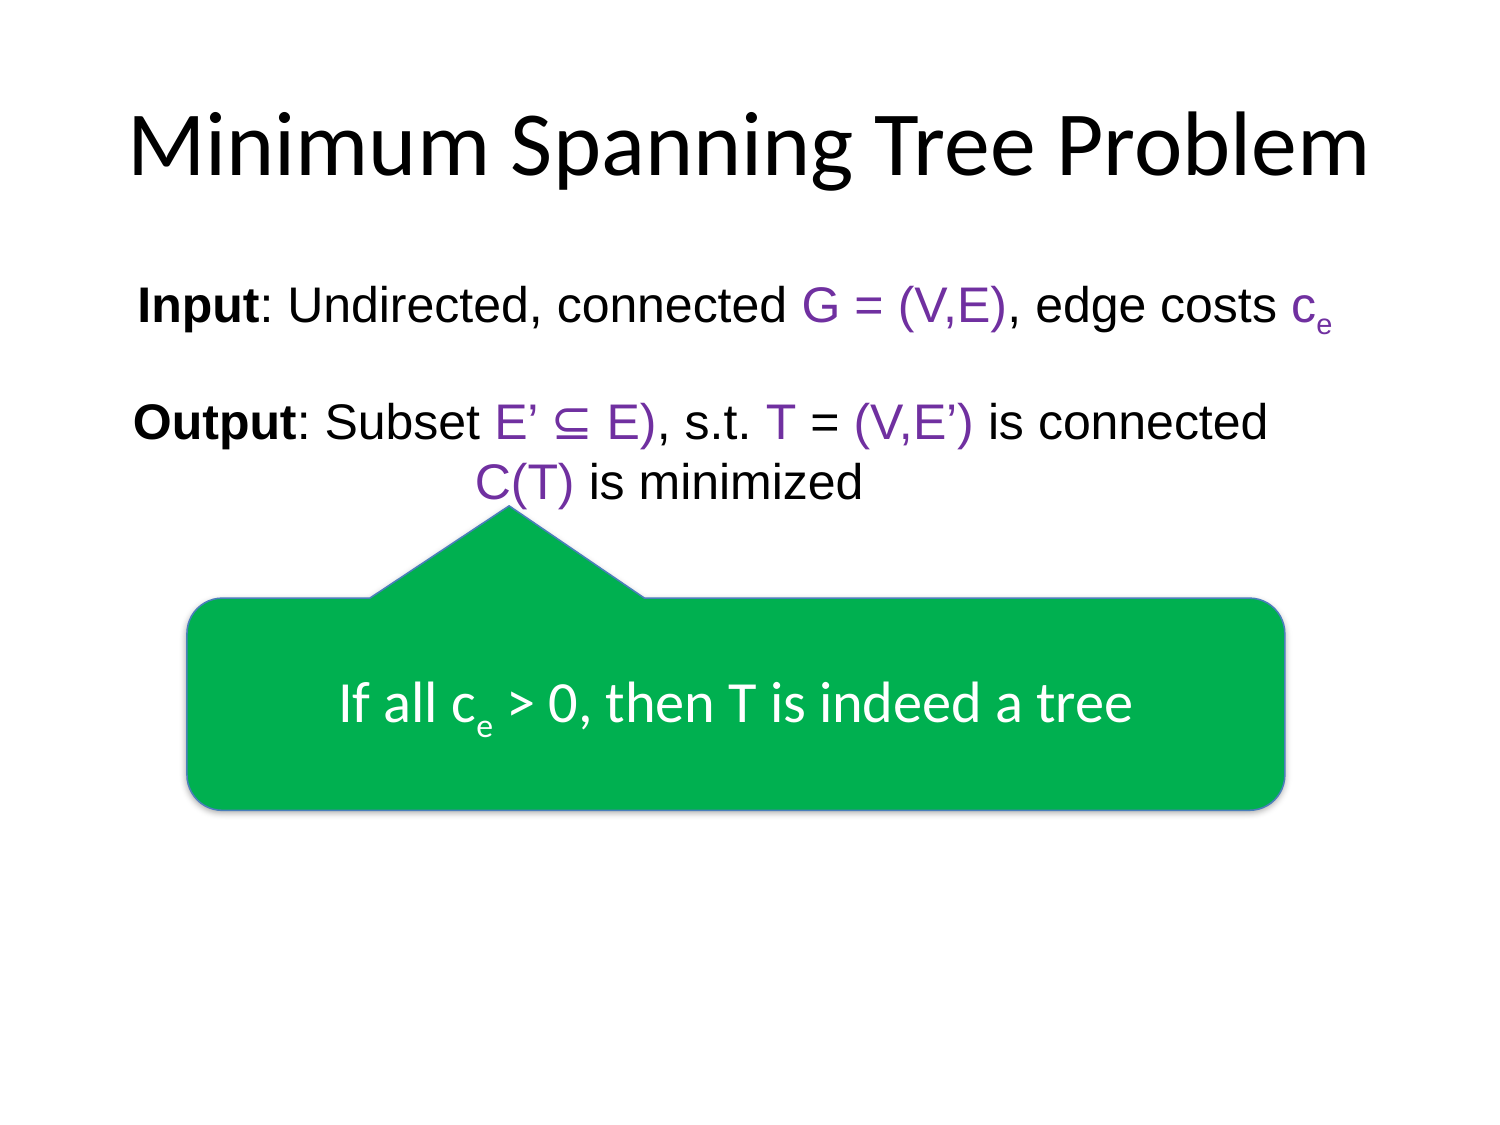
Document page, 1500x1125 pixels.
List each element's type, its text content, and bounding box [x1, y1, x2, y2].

title Minimum Spanning Tree Problem [75, 45, 1425, 233]
text_box Input: Undirected, connected G = (V,E), edge costs ce [122, 264, 1348, 348]
text_box If all ce > 0, then T is indeed a tree [186, 505, 1286, 812]
text_box Output: Subset E’ ⊆ E), s.t. T = (V,E’) is connected C(T) is minimized [118, 381, 1283, 517]
